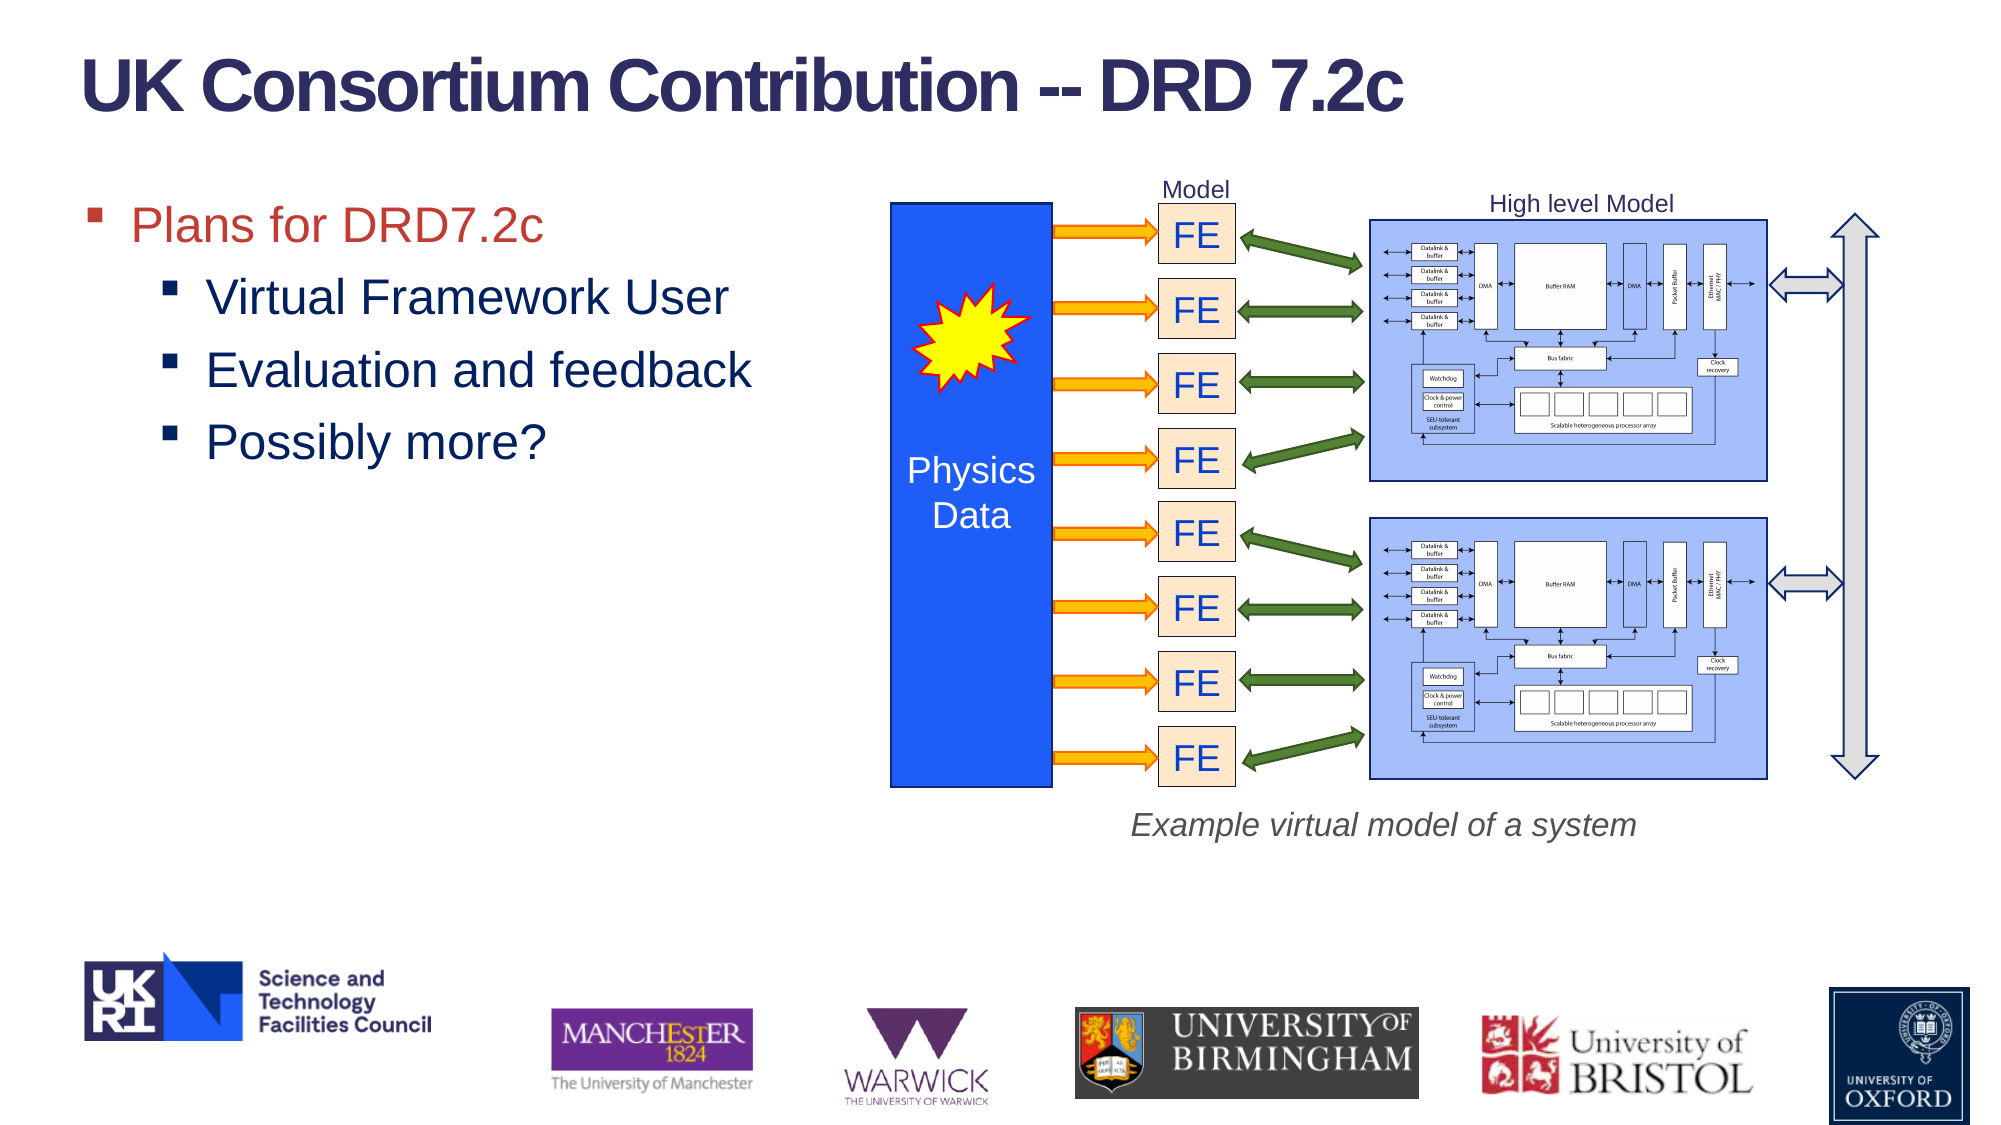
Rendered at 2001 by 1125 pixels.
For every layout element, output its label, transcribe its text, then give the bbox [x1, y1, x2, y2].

text_box [1053, 592, 1157, 622]
text_box Model [1147, 166, 1246, 211]
text_box [1768, 564, 1845, 602]
text_box [1053, 444, 1157, 474]
text_box [1053, 667, 1157, 697]
text_box Example virtual model of a system [890, 795, 1878, 851]
text_box [1768, 266, 1846, 304]
text_box [1053, 743, 1157, 773]
text_box High level Model [1474, 179, 1690, 203]
picture [1473, 1008, 1763, 1110]
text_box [1157, 203, 1768, 489]
text_box [1053, 217, 1157, 247]
text_box [910, 281, 1032, 395]
text_box Physics Data [891, 438, 1051, 544]
text_box [1053, 369, 1157, 399]
text_box [1053, 293, 1157, 323]
text_box UK Consortium Contribution -- DRD 7.2c [66, 28, 1474, 134]
picture [1074, 1007, 1419, 1099]
text_box [1829, 212, 1881, 781]
text_box Plans for DRD7.2c Virtual Framework User Evaluation and feedback Possibly more? [69, 184, 1016, 550]
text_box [1157, 501, 1768, 787]
picture [844, 1008, 988, 1105]
picture [1829, 987, 1970, 1125]
picture [548, 1005, 759, 1097]
picture [84, 951, 431, 1041]
text_box [890, 202, 1053, 788]
text_box [1053, 519, 1157, 549]
